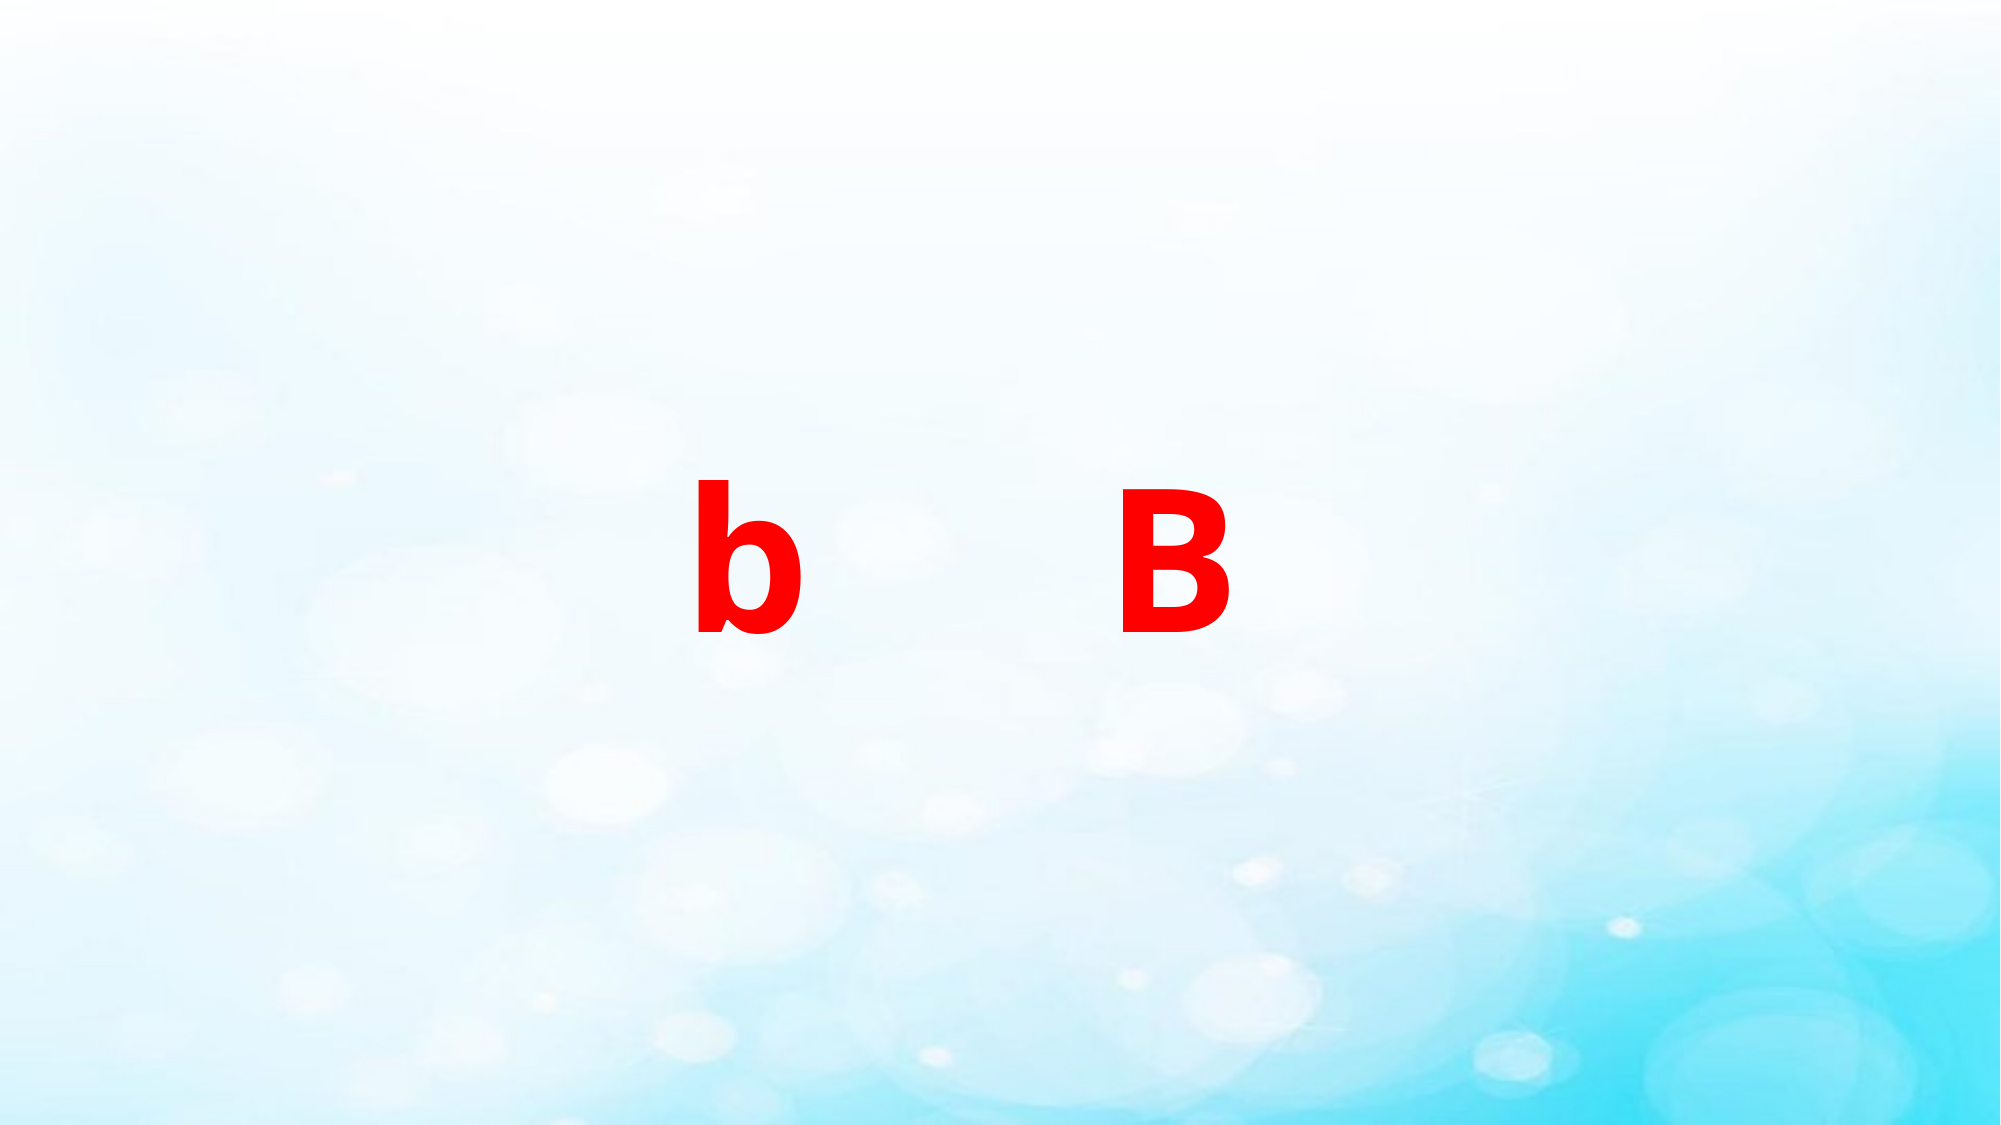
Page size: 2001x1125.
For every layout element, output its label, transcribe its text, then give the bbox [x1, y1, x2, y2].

title b [669, 447, 942, 688]
text_box B [1090, 447, 1364, 688]
picture [0, 0, 2001, 1125]
